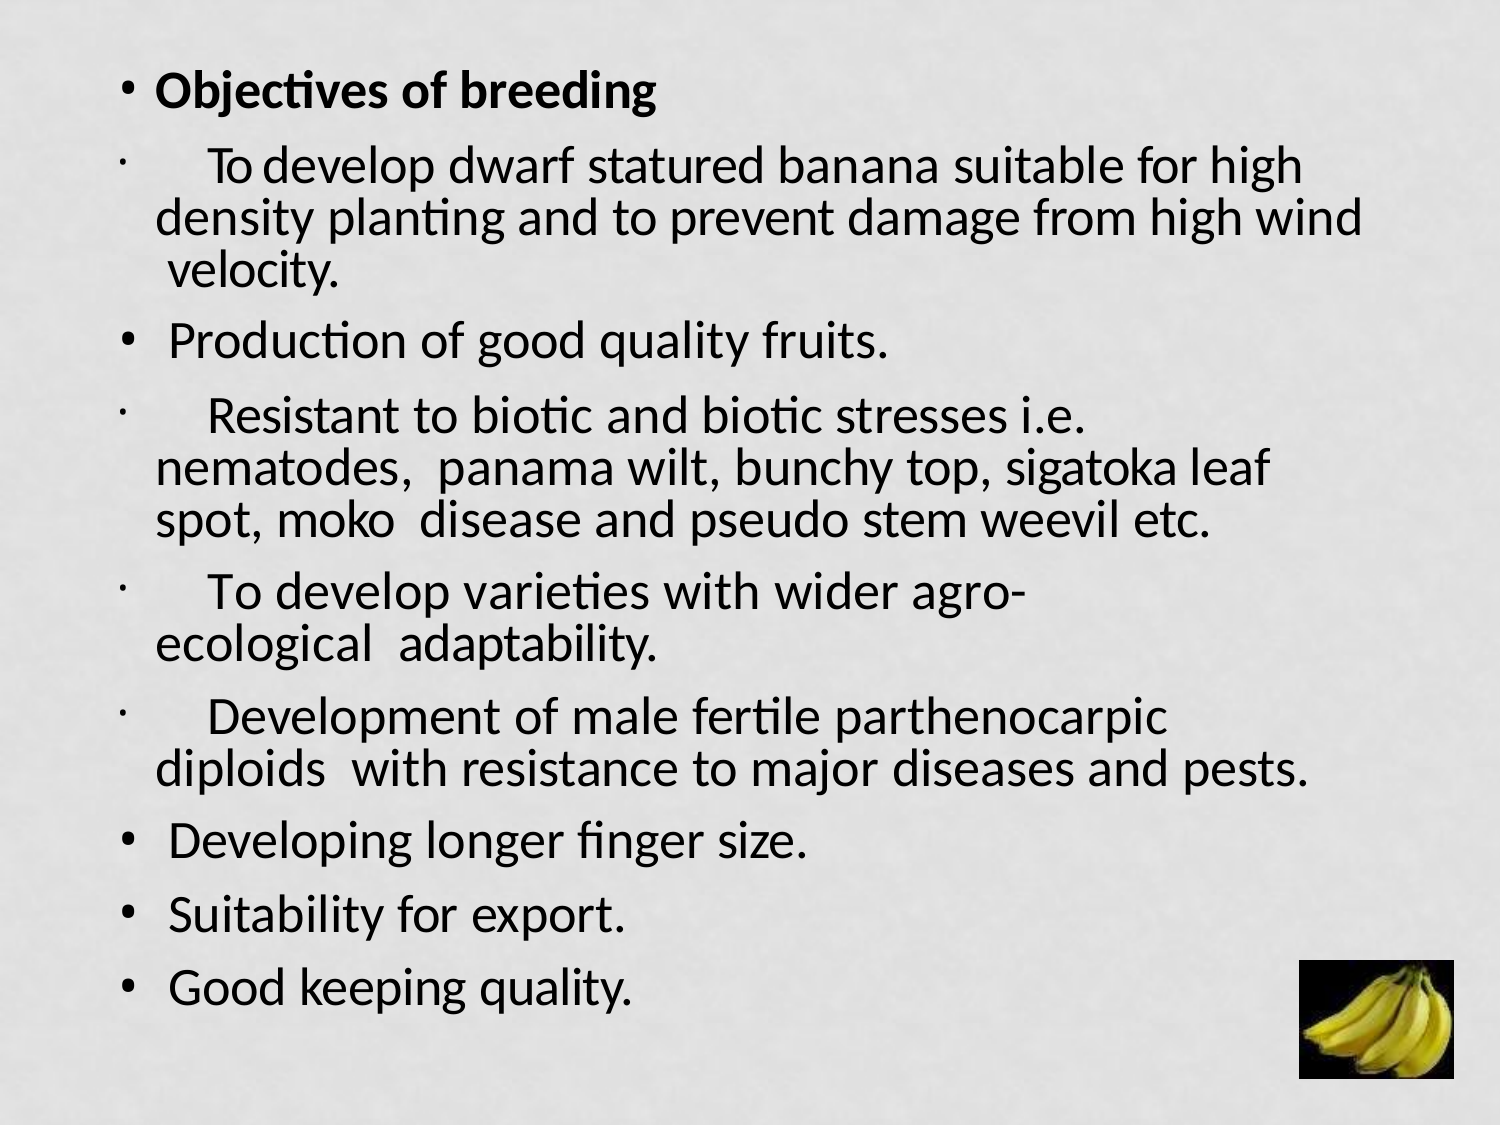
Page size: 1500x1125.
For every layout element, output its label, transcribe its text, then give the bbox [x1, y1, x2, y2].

picture [1299, 960, 1455, 1079]
text_box Objectives of breeding To develop dwarf statured banana suitable for high density planting and to prevent damage from high wind velocity. Production of good quality fruits. Resistant to biotic and biotic stresses i.e. nematodes, panama wilt, bunchy top, sigatoka leaf spot, moko disease and pseudo stem weevil etc. To develop varieties with wider agro-ecological adaptability. Development of male fertile parthenocarpic diploids with resistance to major diseases and pests. Developing longer finger size. Suitability for export. Good keeping quality. [116, 42, 1371, 1017]
